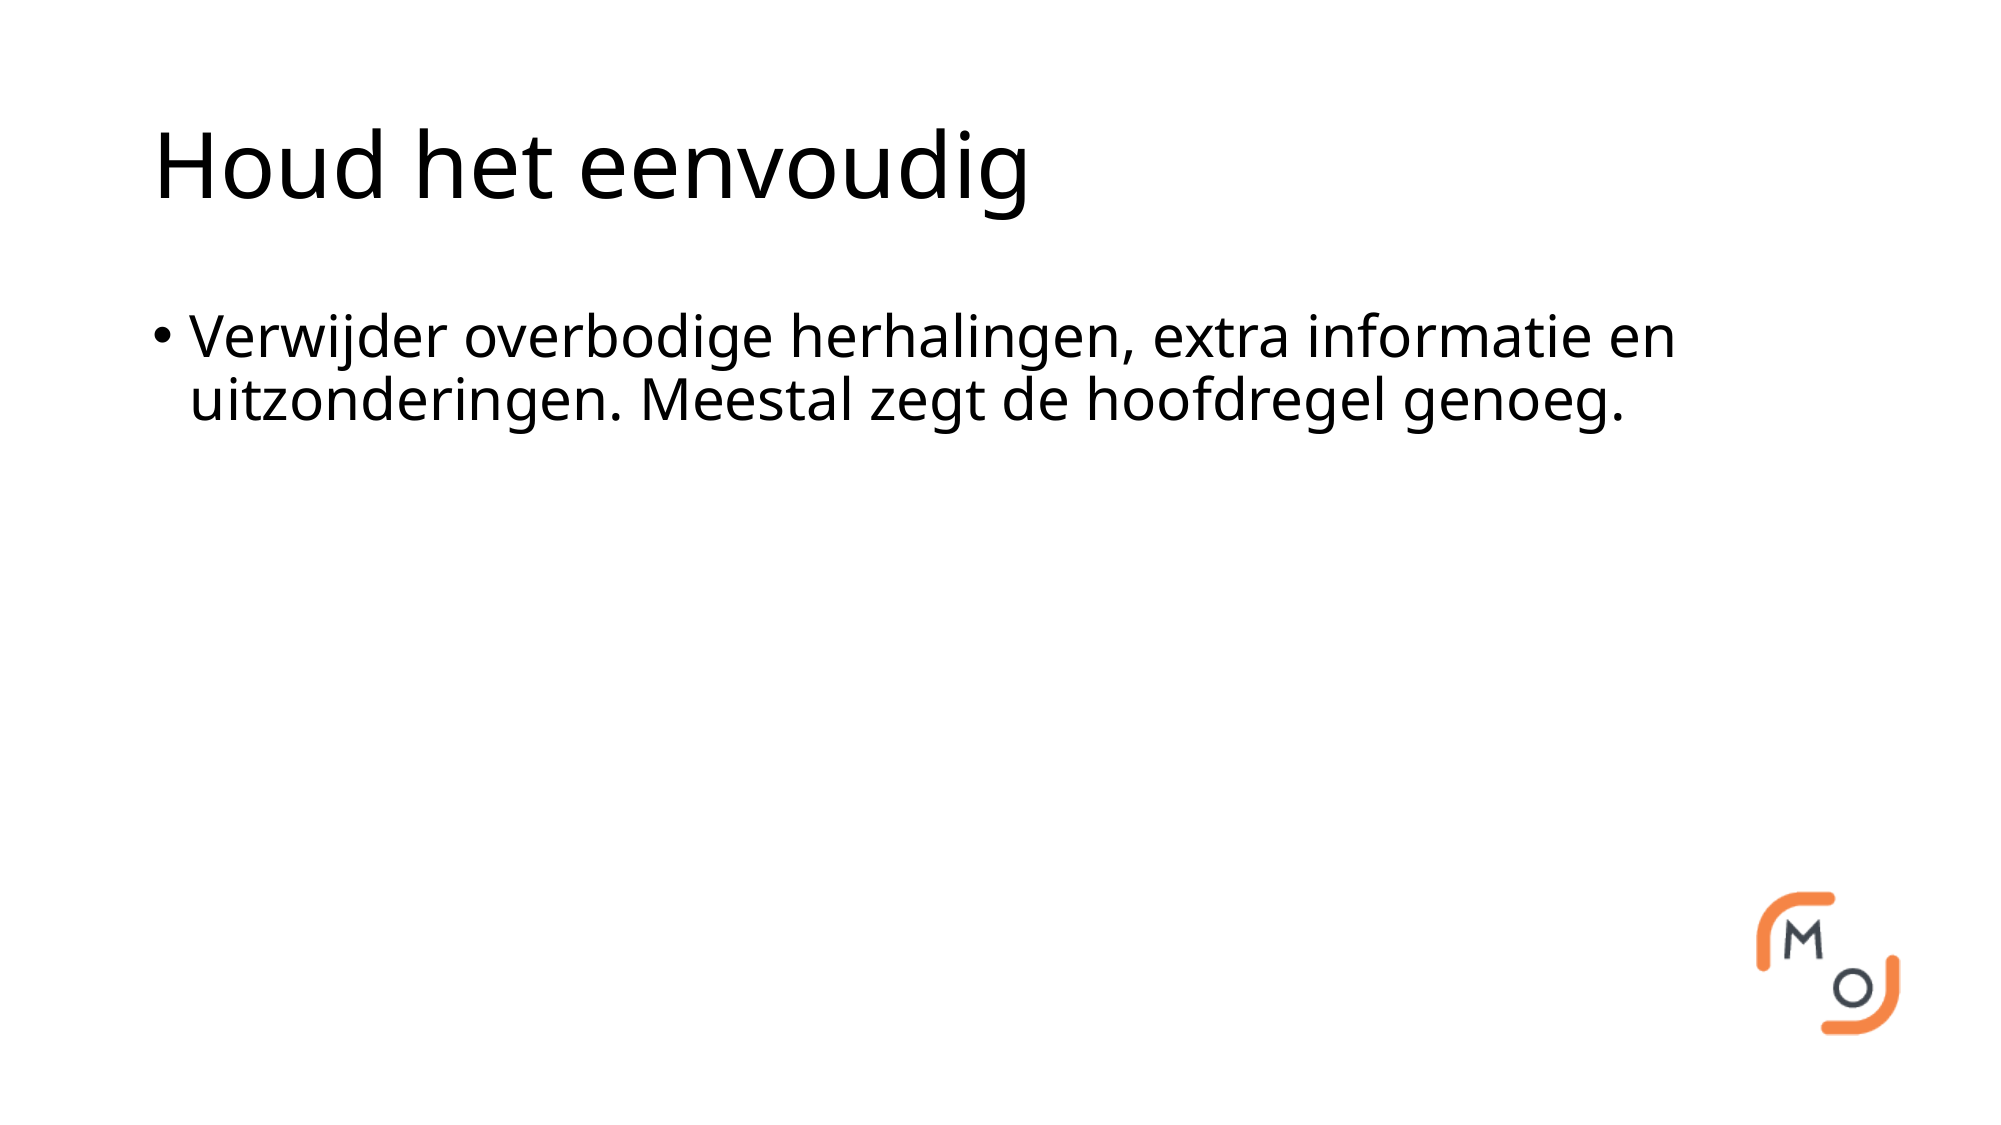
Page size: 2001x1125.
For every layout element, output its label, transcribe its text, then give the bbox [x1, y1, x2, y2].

list Verwijder overbodige herhalingen, extra informatie en uitzonderingen. Meestal zegt de hoofdregel genoeg. [137, 299, 1863, 1014]
picture [1756, 891, 1901, 1036]
title Houd het eenvoudig [137, 59, 1863, 278]
